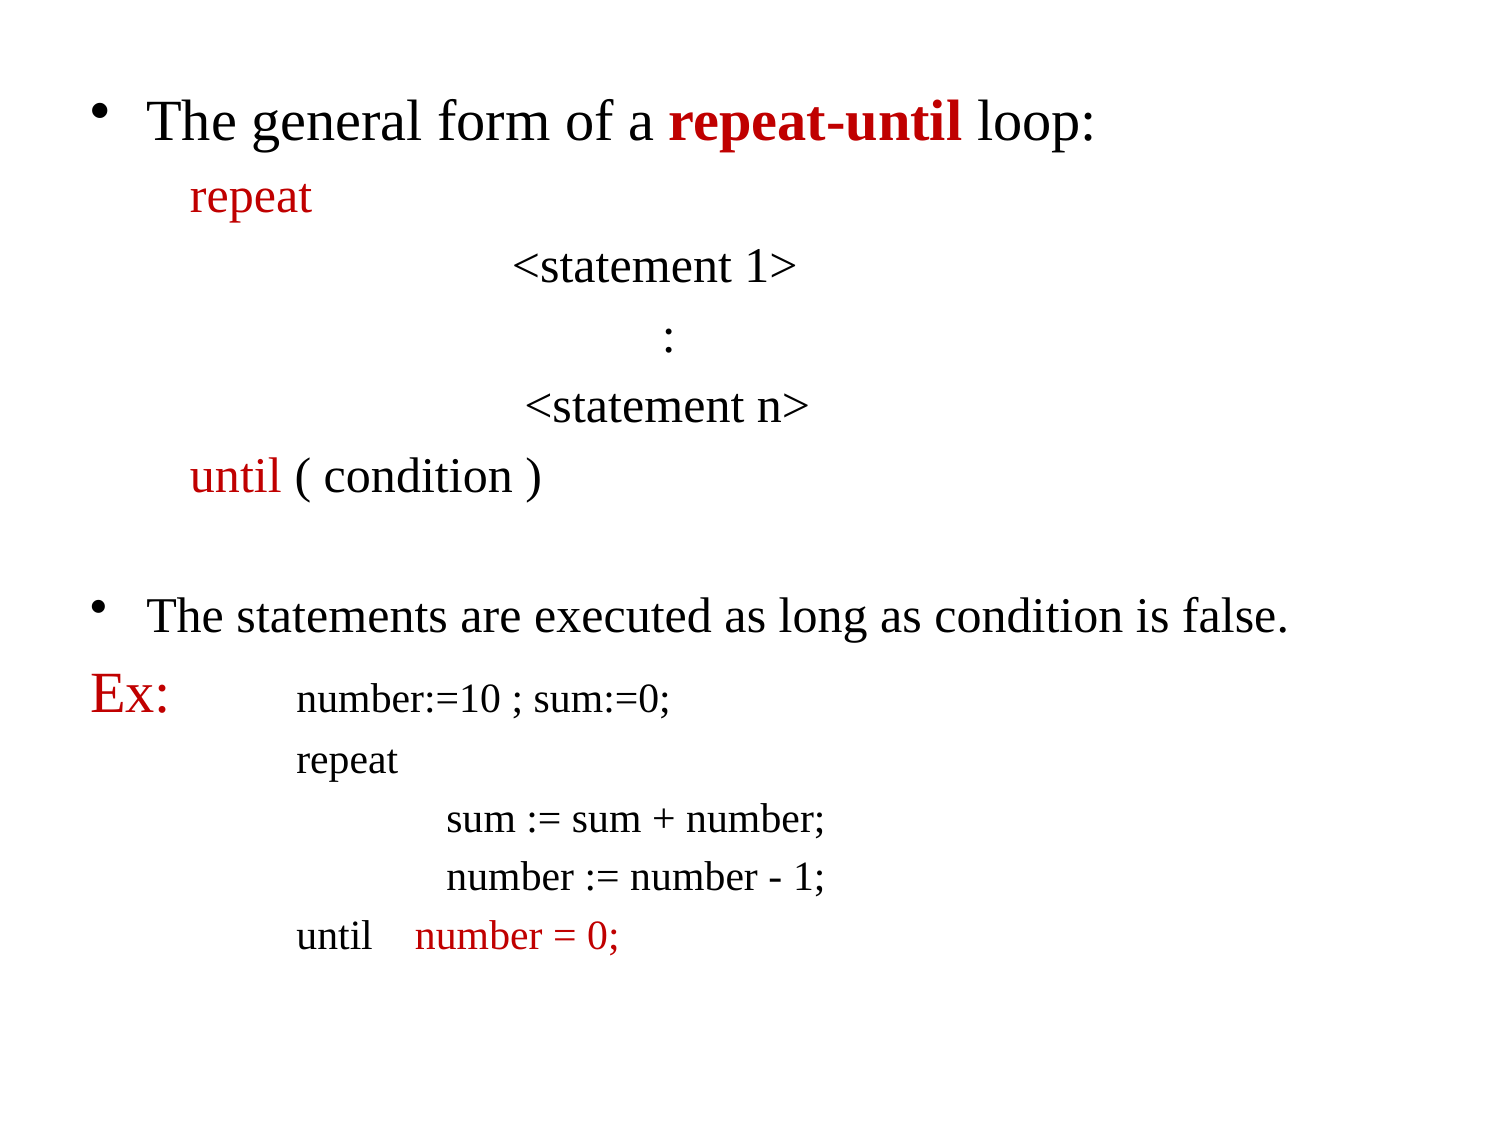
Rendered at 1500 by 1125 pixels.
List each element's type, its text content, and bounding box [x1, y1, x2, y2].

list The general form of a repeat-until loop: repeat <statement 1> : <statement n> until ( condition ) The statements are executed as long as condition is false. Ex: number:=10 ; sum:=0; repeat sum := sum + number; number := number - 1; until number = 0; [75, 75, 1425, 1018]
